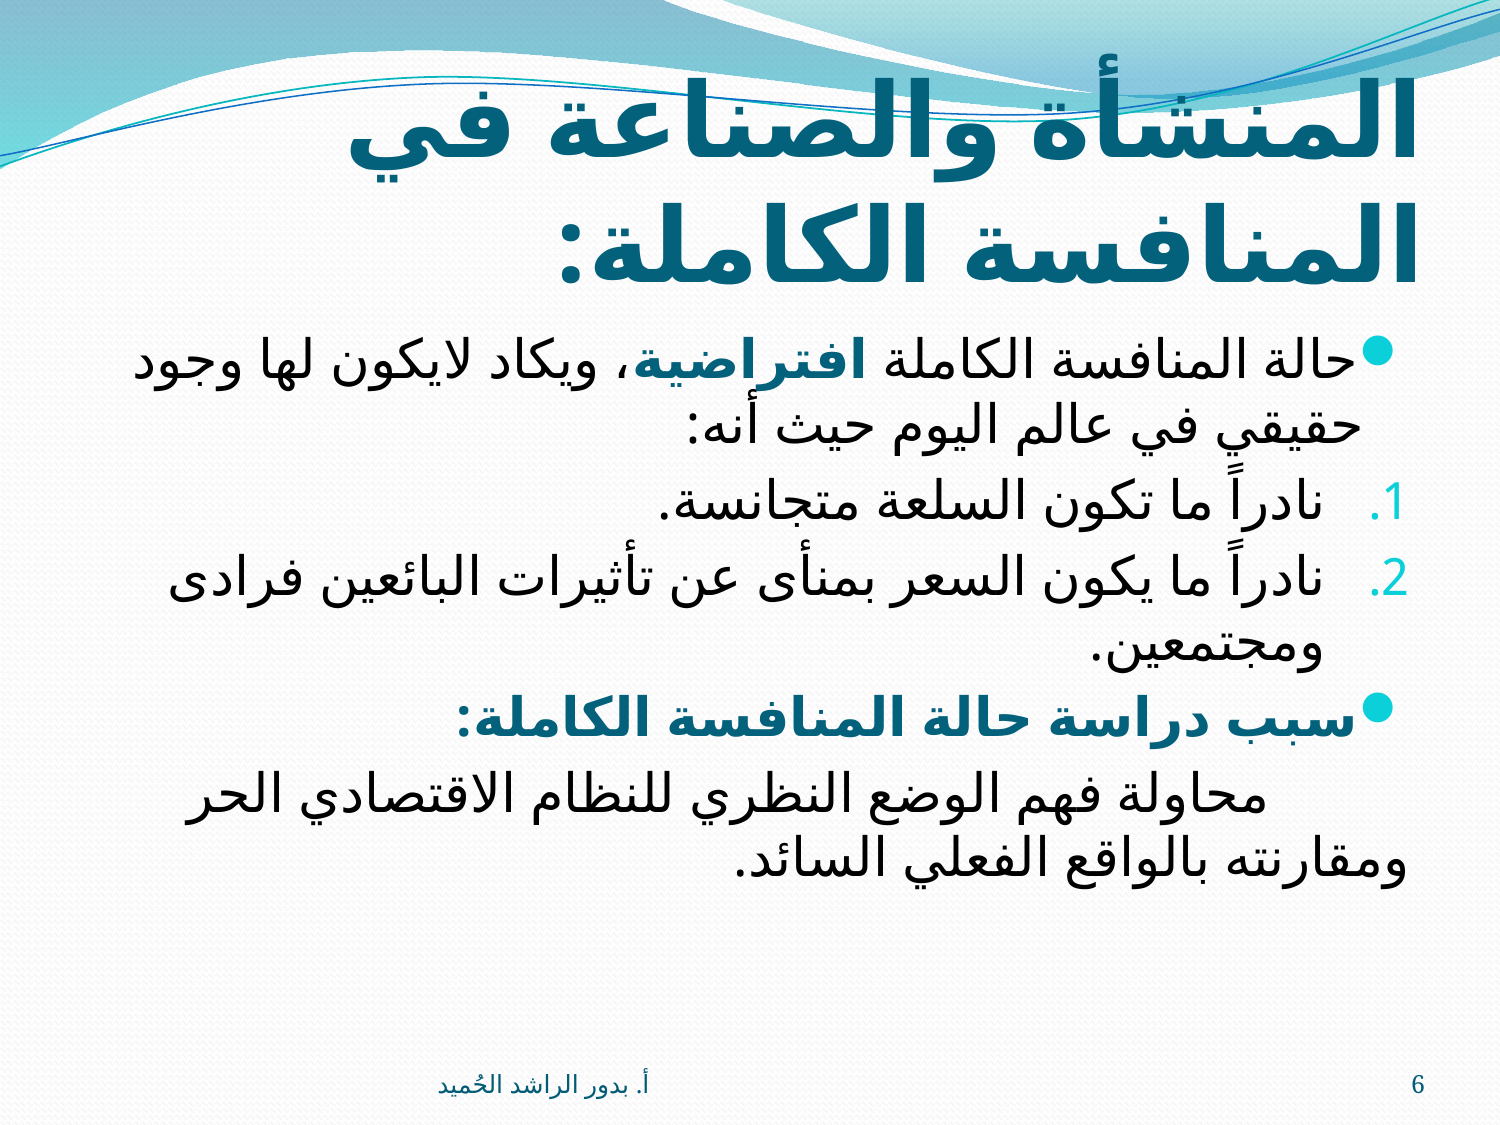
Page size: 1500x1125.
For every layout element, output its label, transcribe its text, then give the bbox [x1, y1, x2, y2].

title المنشأة والصناعة في المنافسة الكاملة: [75, 115, 1425, 303]
slide_number 6 [1299, 1042, 1425, 1103]
list حالة المنافسة الكاملة افتراضية، ويكاد لايكون لها وجود حقيقي في عالم اليوم حيث أنه: نادراً ما تكون السلعة متجانسة. نادراً ما يكون السعر بمنأى عن تأثيرات البائعين فرادى ومجتمعين. سبب دراسة حالة المنافسة الكاملة: محاولة فهم الوضع النظري للنظام الاقتصادي الحر ومقارنته بالواقع الفعلي السائد. [75, 317, 1425, 1038]
footer أ. بدور الراشد الحُميد [437, 1042, 988, 1103]
